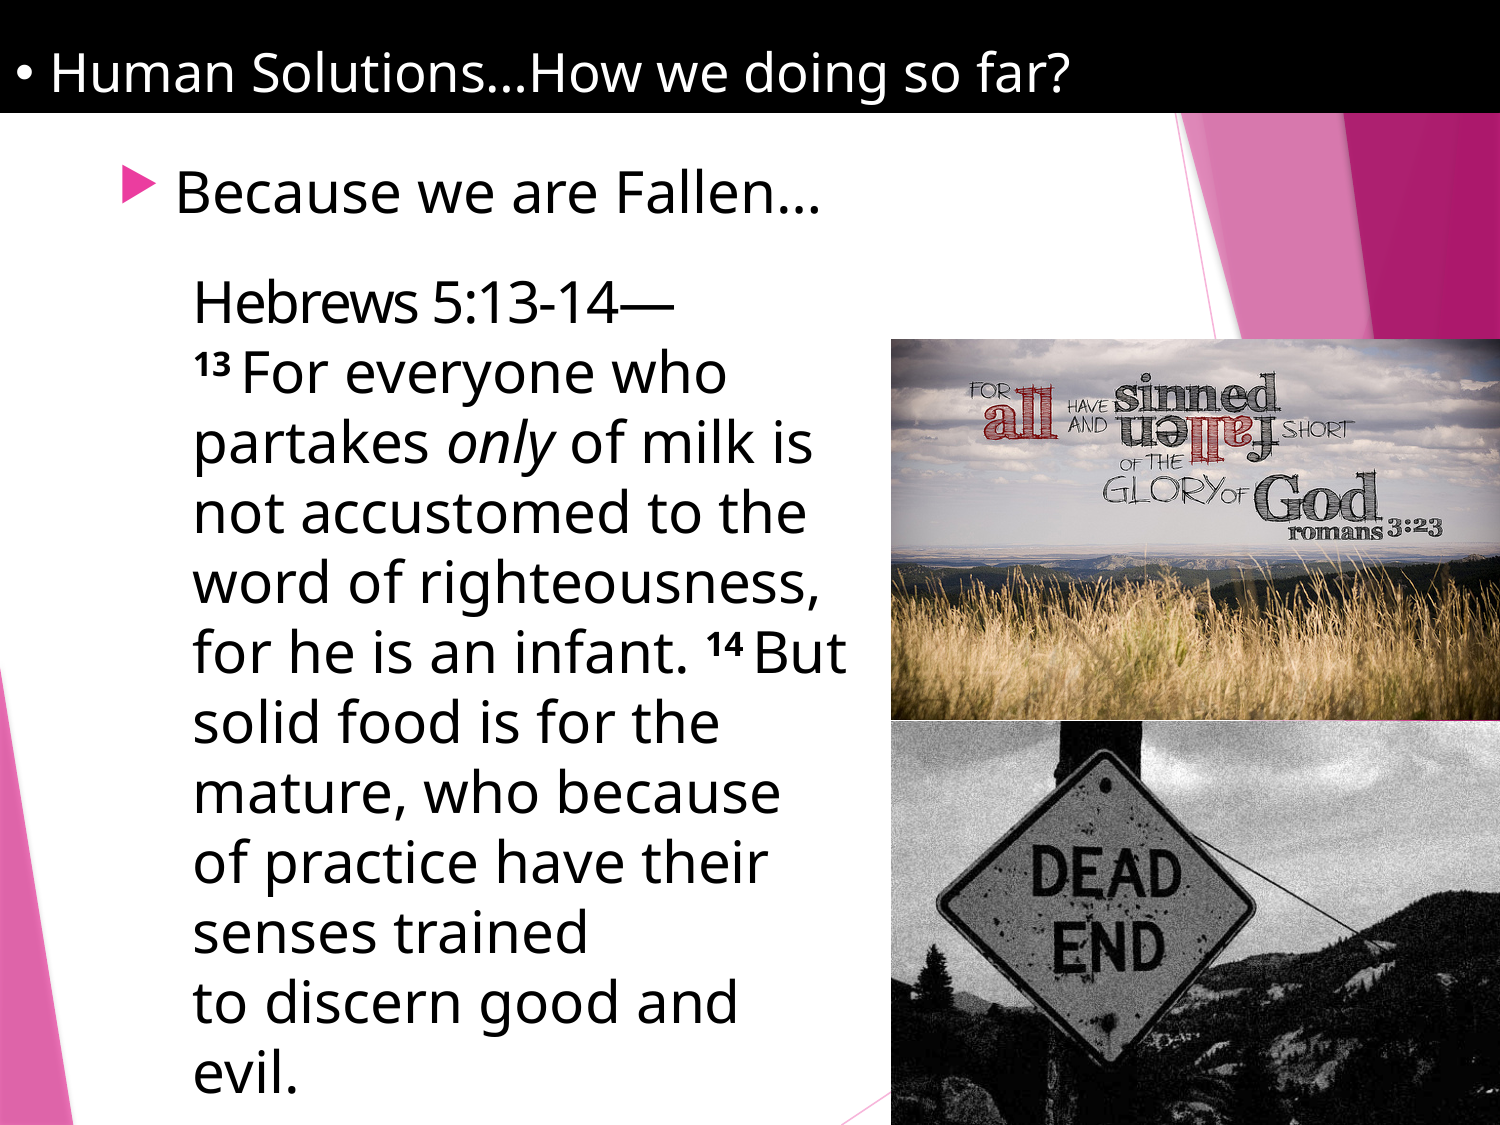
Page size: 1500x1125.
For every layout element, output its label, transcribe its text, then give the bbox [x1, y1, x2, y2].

text_box Because we are Fallen… [103, 147, 1397, 260]
text_box Hebrews 5:13-14— 13 For everyone who partakes only of milk is not accustomed to the word of righteousness, for he is an infant. 14 But solid food is for the mature, who because of practice have their senses trained to discern good and evil. [103, 257, 866, 1113]
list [890, 338, 1500, 721]
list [890, 728, 1500, 1125]
text_box Human Solutions…How we doing so far? [0, 0, 1500, 113]
